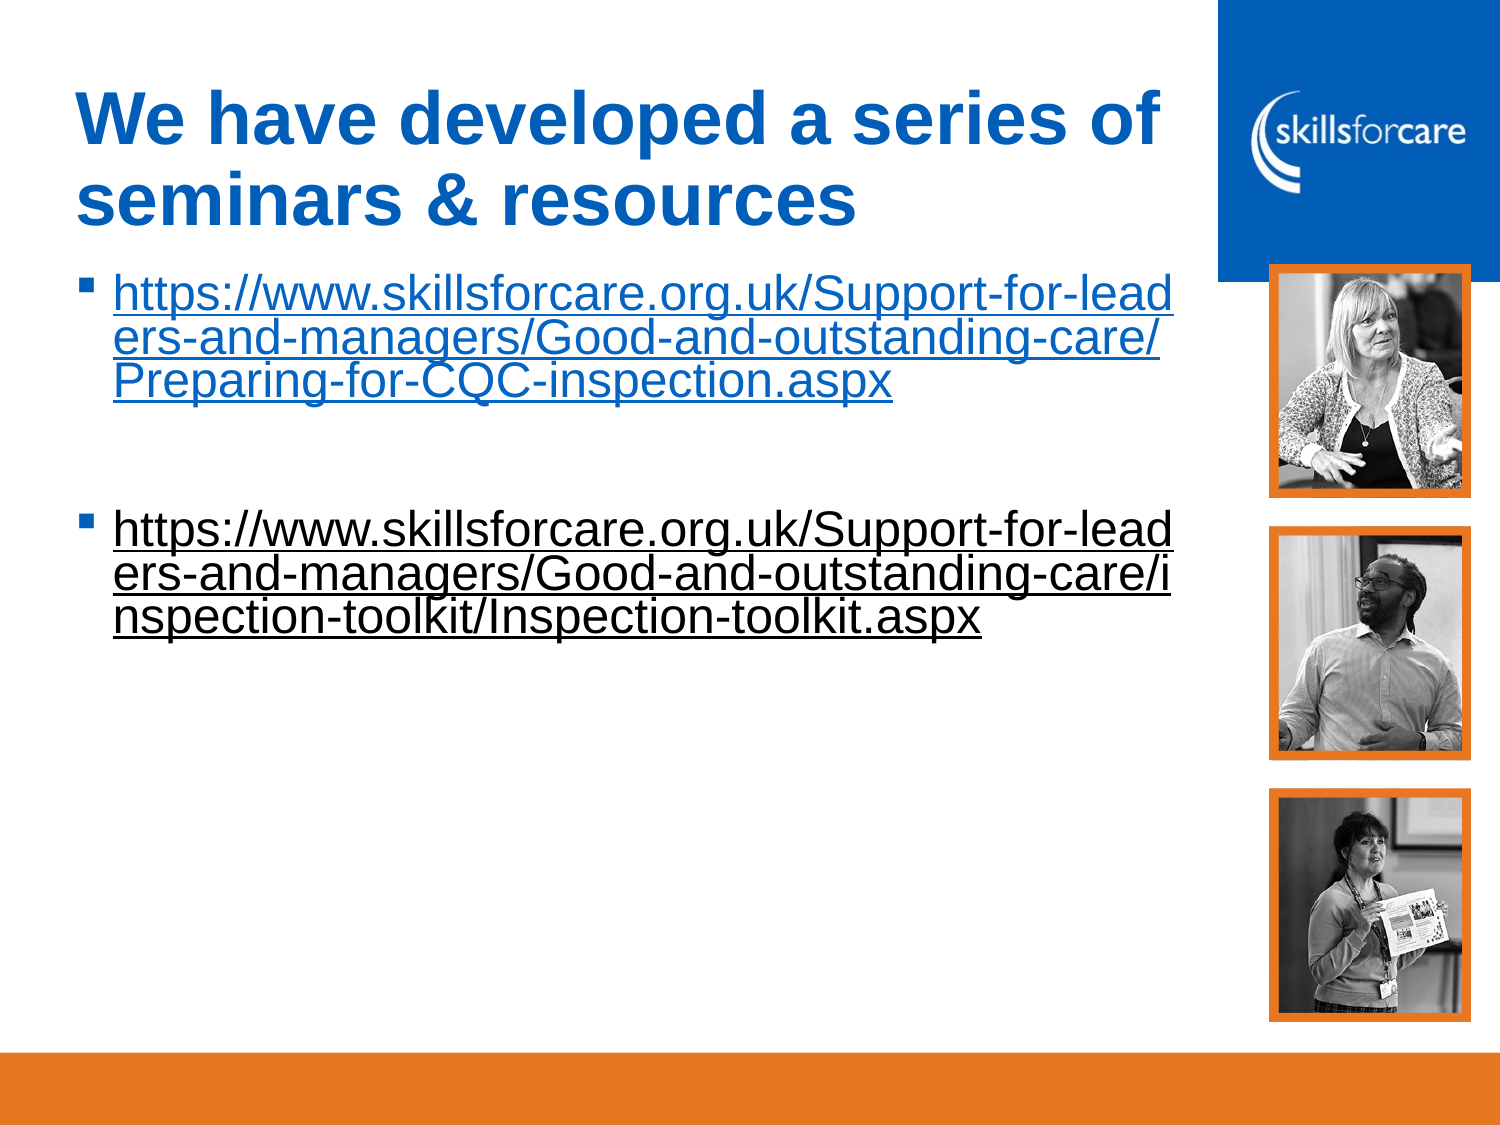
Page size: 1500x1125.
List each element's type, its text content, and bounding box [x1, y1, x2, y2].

list https://www.skillsforcare.org.uk/Support-for-leaders-and-managers/Good-and-outstanding-care/Preparing-for-CQC-inspection.aspx https://www.skillsforcare.org.uk/Support-for-leaders-and-managers/Good-and-outstanding-care/inspection-toolkit/Inspection-toolkit.aspx [60, 260, 1206, 1007]
title We have developed a series of seminars & resources [59, 71, 1207, 179]
picture [1218, 0, 1500, 1022]
